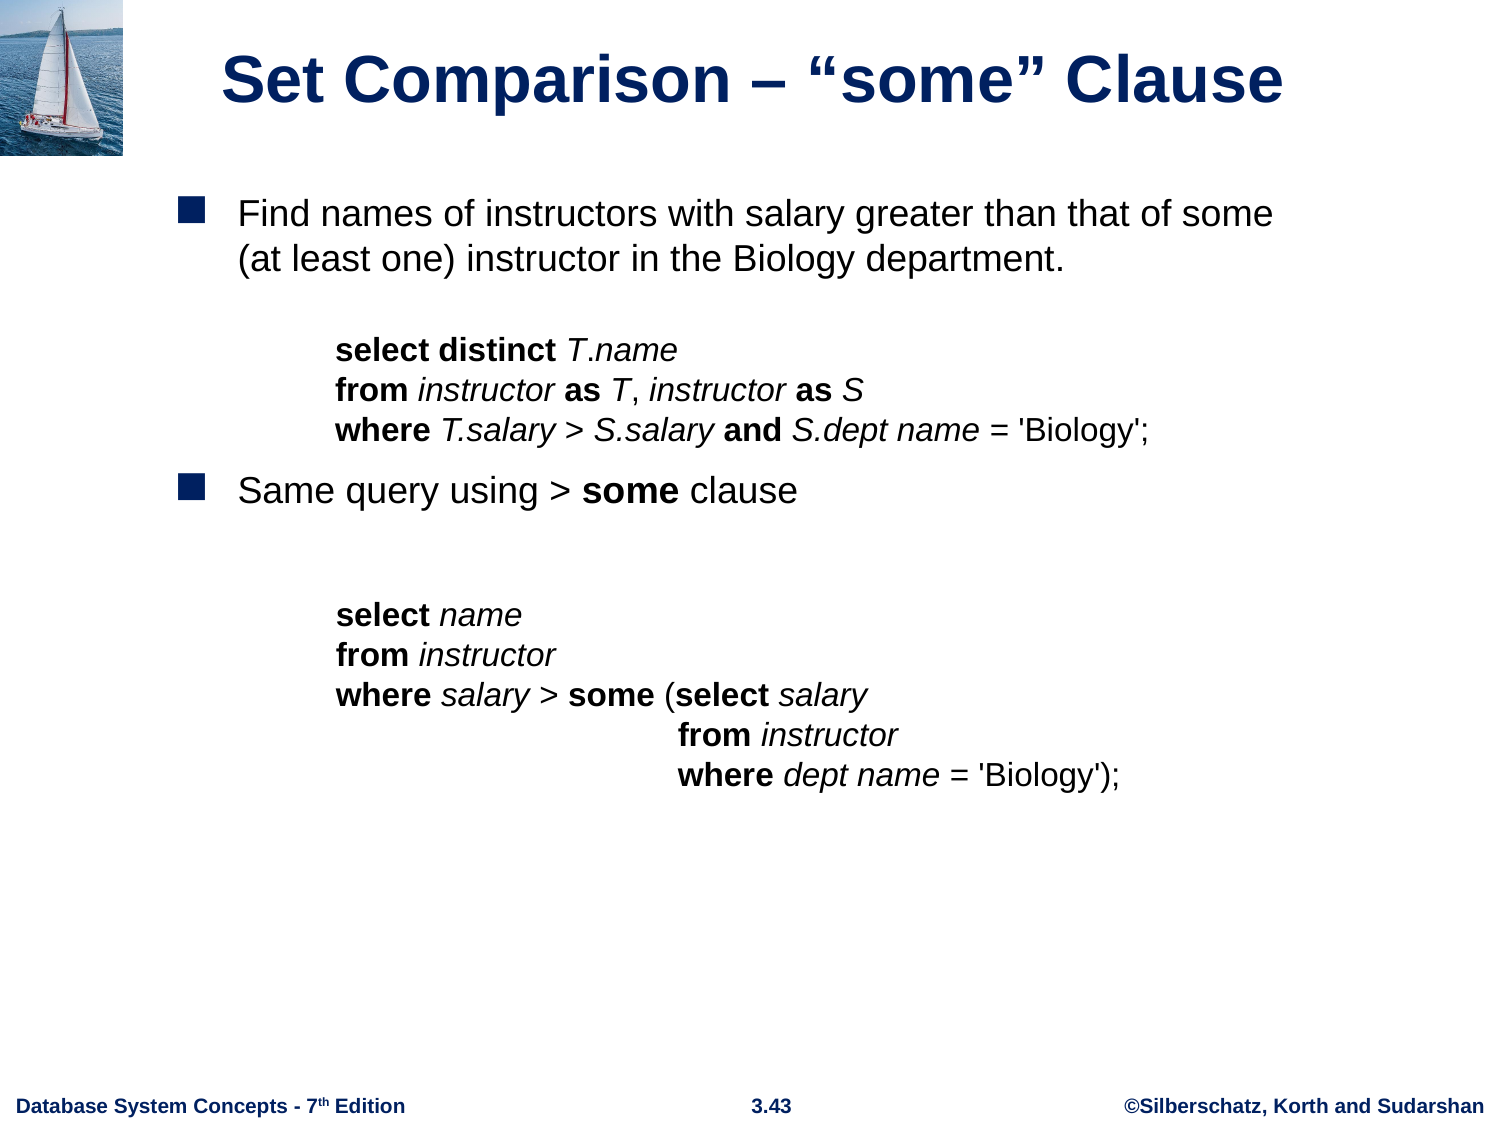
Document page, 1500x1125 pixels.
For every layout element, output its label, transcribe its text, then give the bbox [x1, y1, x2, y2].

picture [0, 0, 123, 156]
text_box select name from instructor where salary > some (select salary from instructor where dept name = 'Biology'); [321, 585, 1250, 800]
list Find names of instructors with salary greater than that of some (at least one) instructor in the Biology department. Same query using > some clause [166, 181, 1337, 871]
title Set Comparison – “some” Clause [90, 23, 1416, 124]
text_box select distinct T.name from instructor as T, instructor as S where T.salary > S.salary and S.dept name = 'Biology'; [320, 321, 1186, 456]
